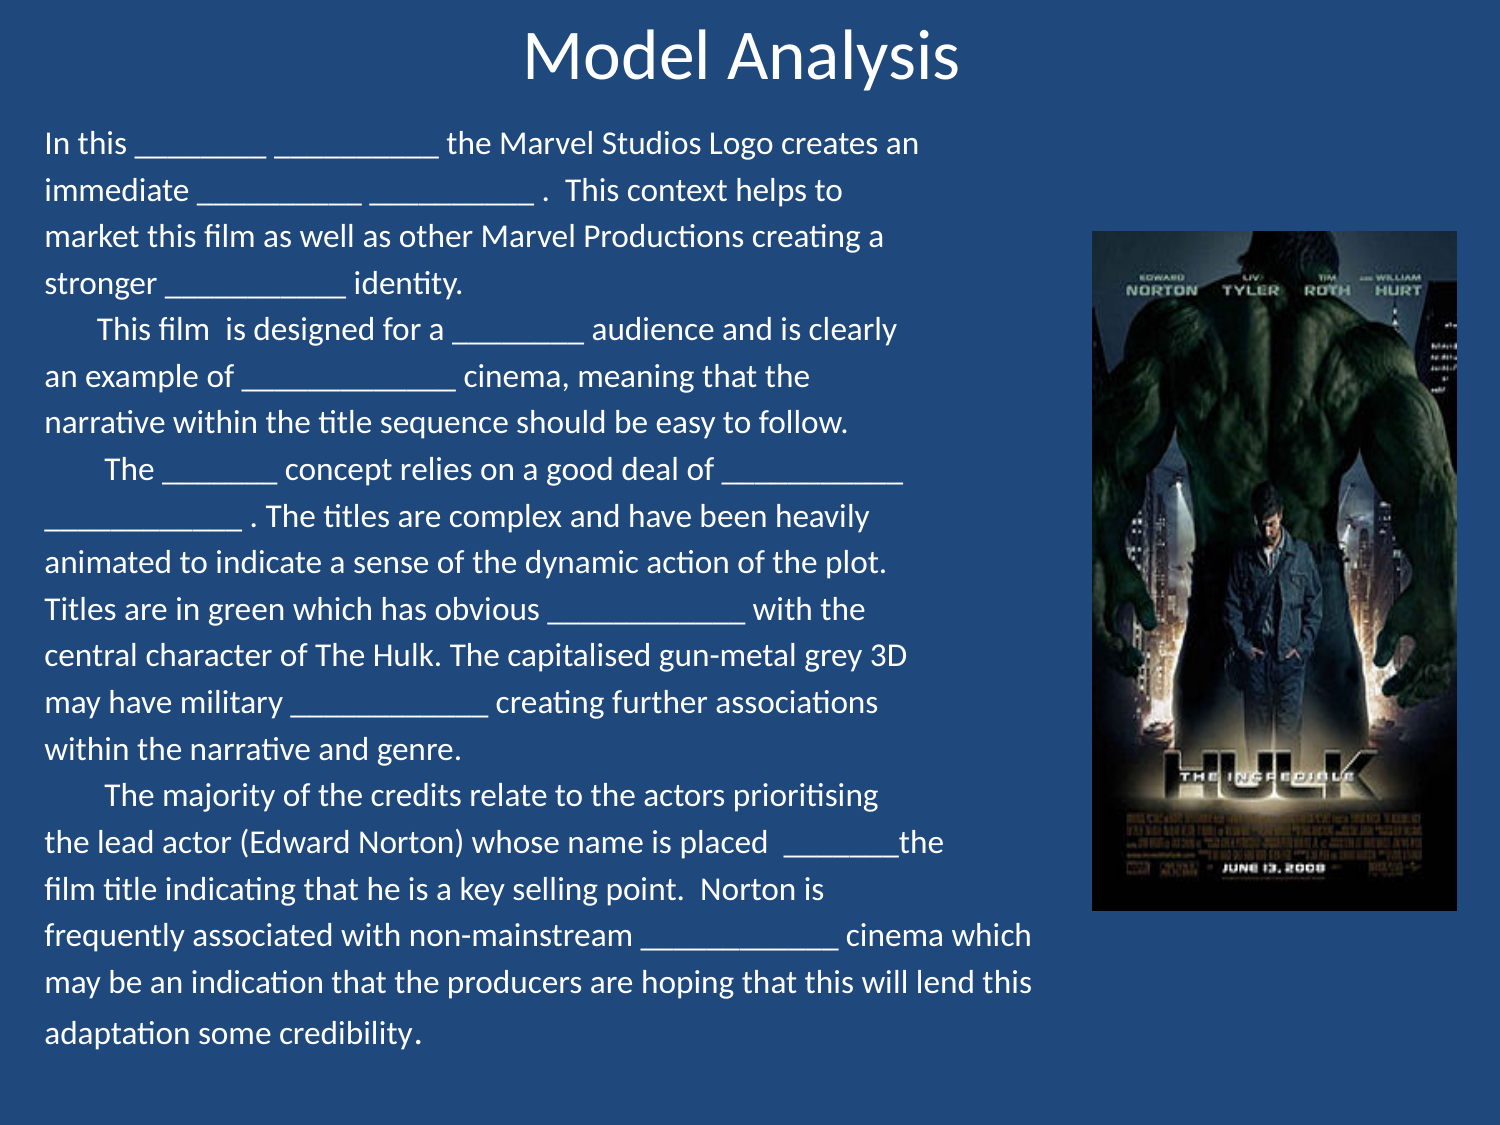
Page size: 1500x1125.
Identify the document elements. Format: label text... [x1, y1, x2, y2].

picture [1092, 231, 1457, 912]
title Model Analysis [75, 0, 1425, 102]
list In this ________ __________ the Marvel Studios Logo creates an immediate __________ __________ . This context helps to market this film as well as other Marvel Productions creating a stronger ___________ identity. This film is designed for a ________ audience and is clearly an example of _____________ cinema, meaning that the narrative within the title sequence should be easy to follow. The _______ concept relies on a good deal of ___________ ____________ . The titles are complex and have been heavily animated to indicate a sense of the dynamic action of the plot. Titles are in green which has obvious ____________ with the central character of The Hulk. The capitalised gun-metal grey 3D may have military ____________ creating further associations within the narrative and genre. The majority of the credits relate to the actors prioritising the lead actor (Edward Norton) whose name is placed _______the film title indicating that he is a key selling point. Norton is frequently associated with non-mainstream ____________ cinema which may be an indication that the producers are hoping that this will lend this adaptation some credibility. [29, 113, 1093, 1125]
